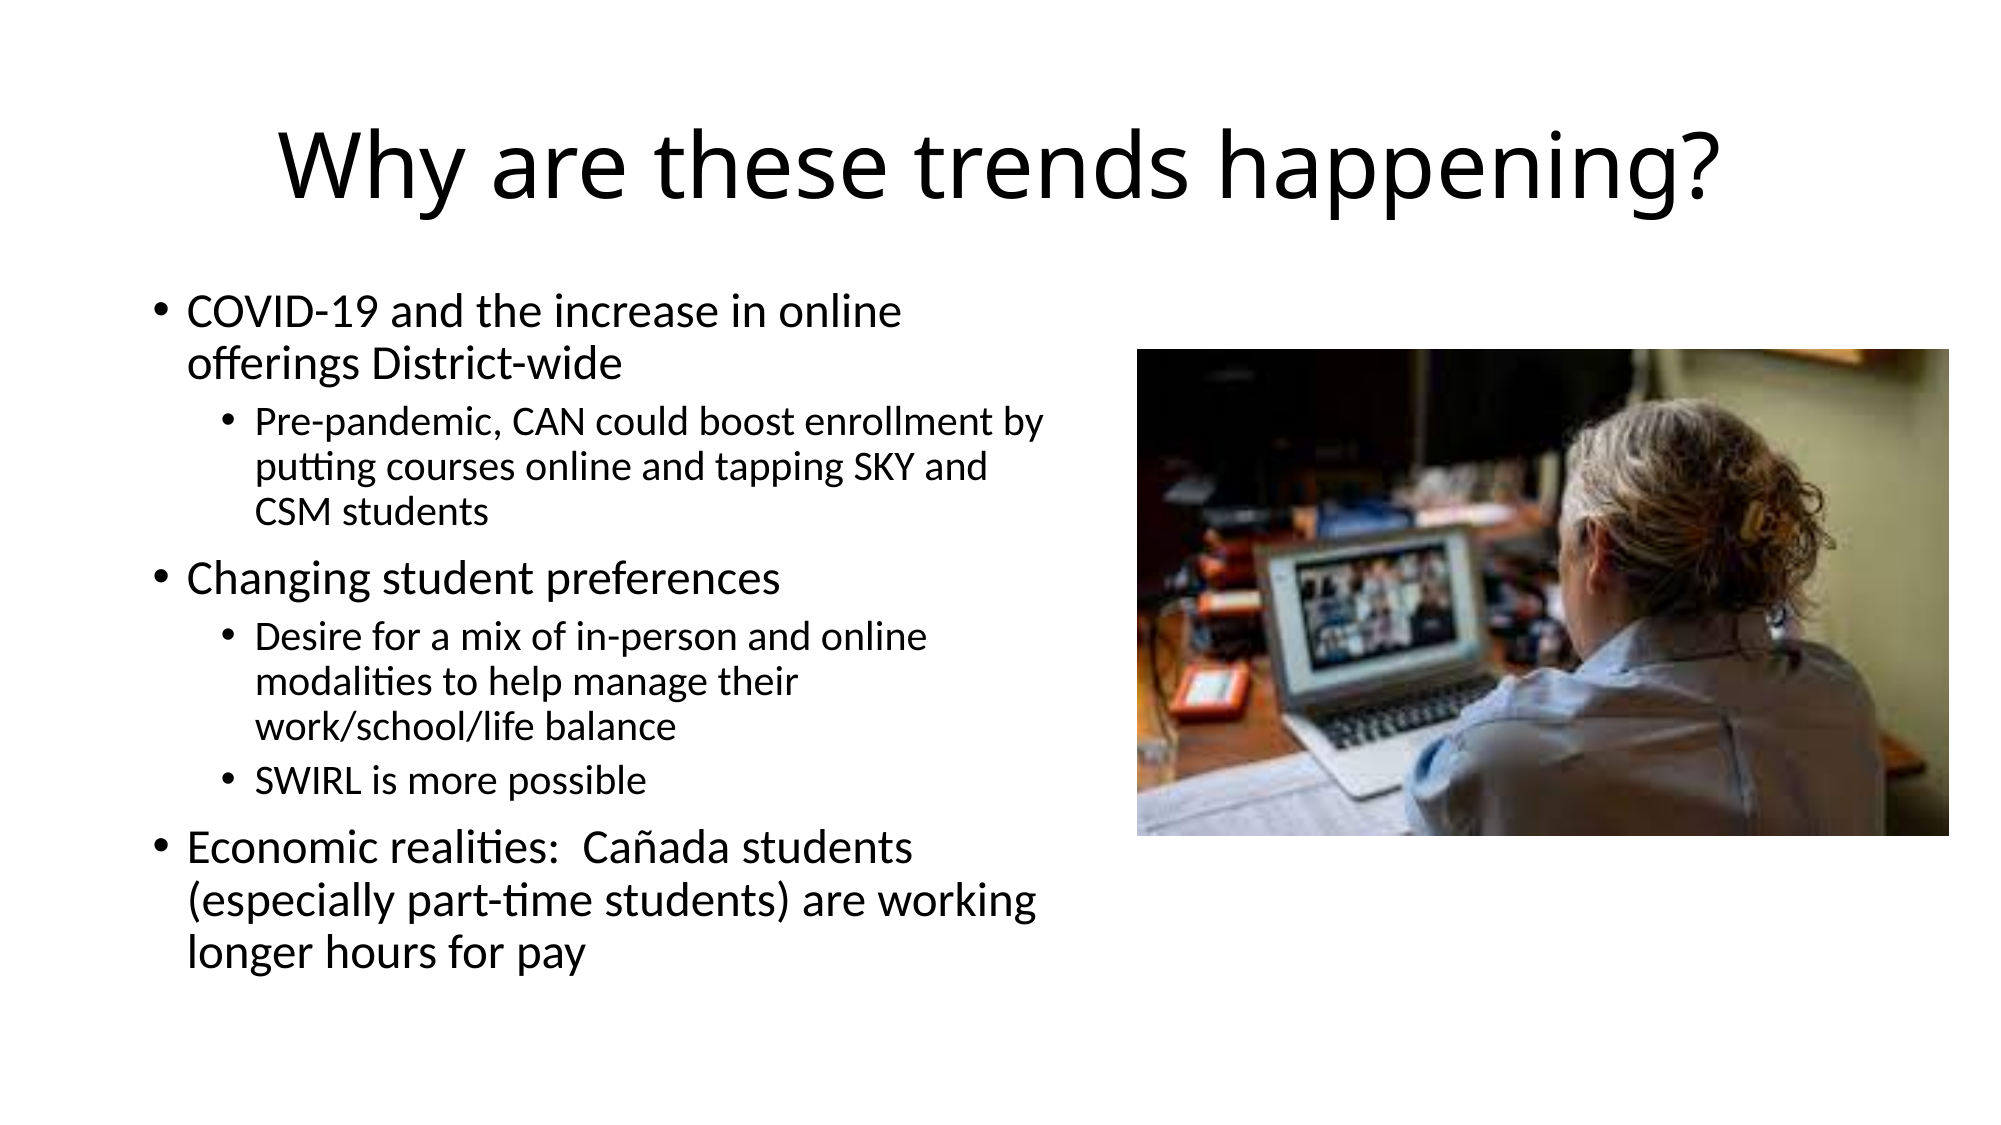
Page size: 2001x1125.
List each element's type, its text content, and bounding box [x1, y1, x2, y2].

title Why are these trends happening? [137, 59, 1863, 278]
picture [1137, 349, 1949, 837]
list COVID-19 and the increase in online offerings District-wide Pre-pandemic, CAN could boost enrollment by putting courses online and tapping SKY and CSM students Changing student preferences Desire for a mix of in-person and online modalities to help manage their work/school/life balance SWIRL is more possible Economic realities: Cañada students (especially part-time students) are working longer hours for pay [137, 278, 1073, 992]
